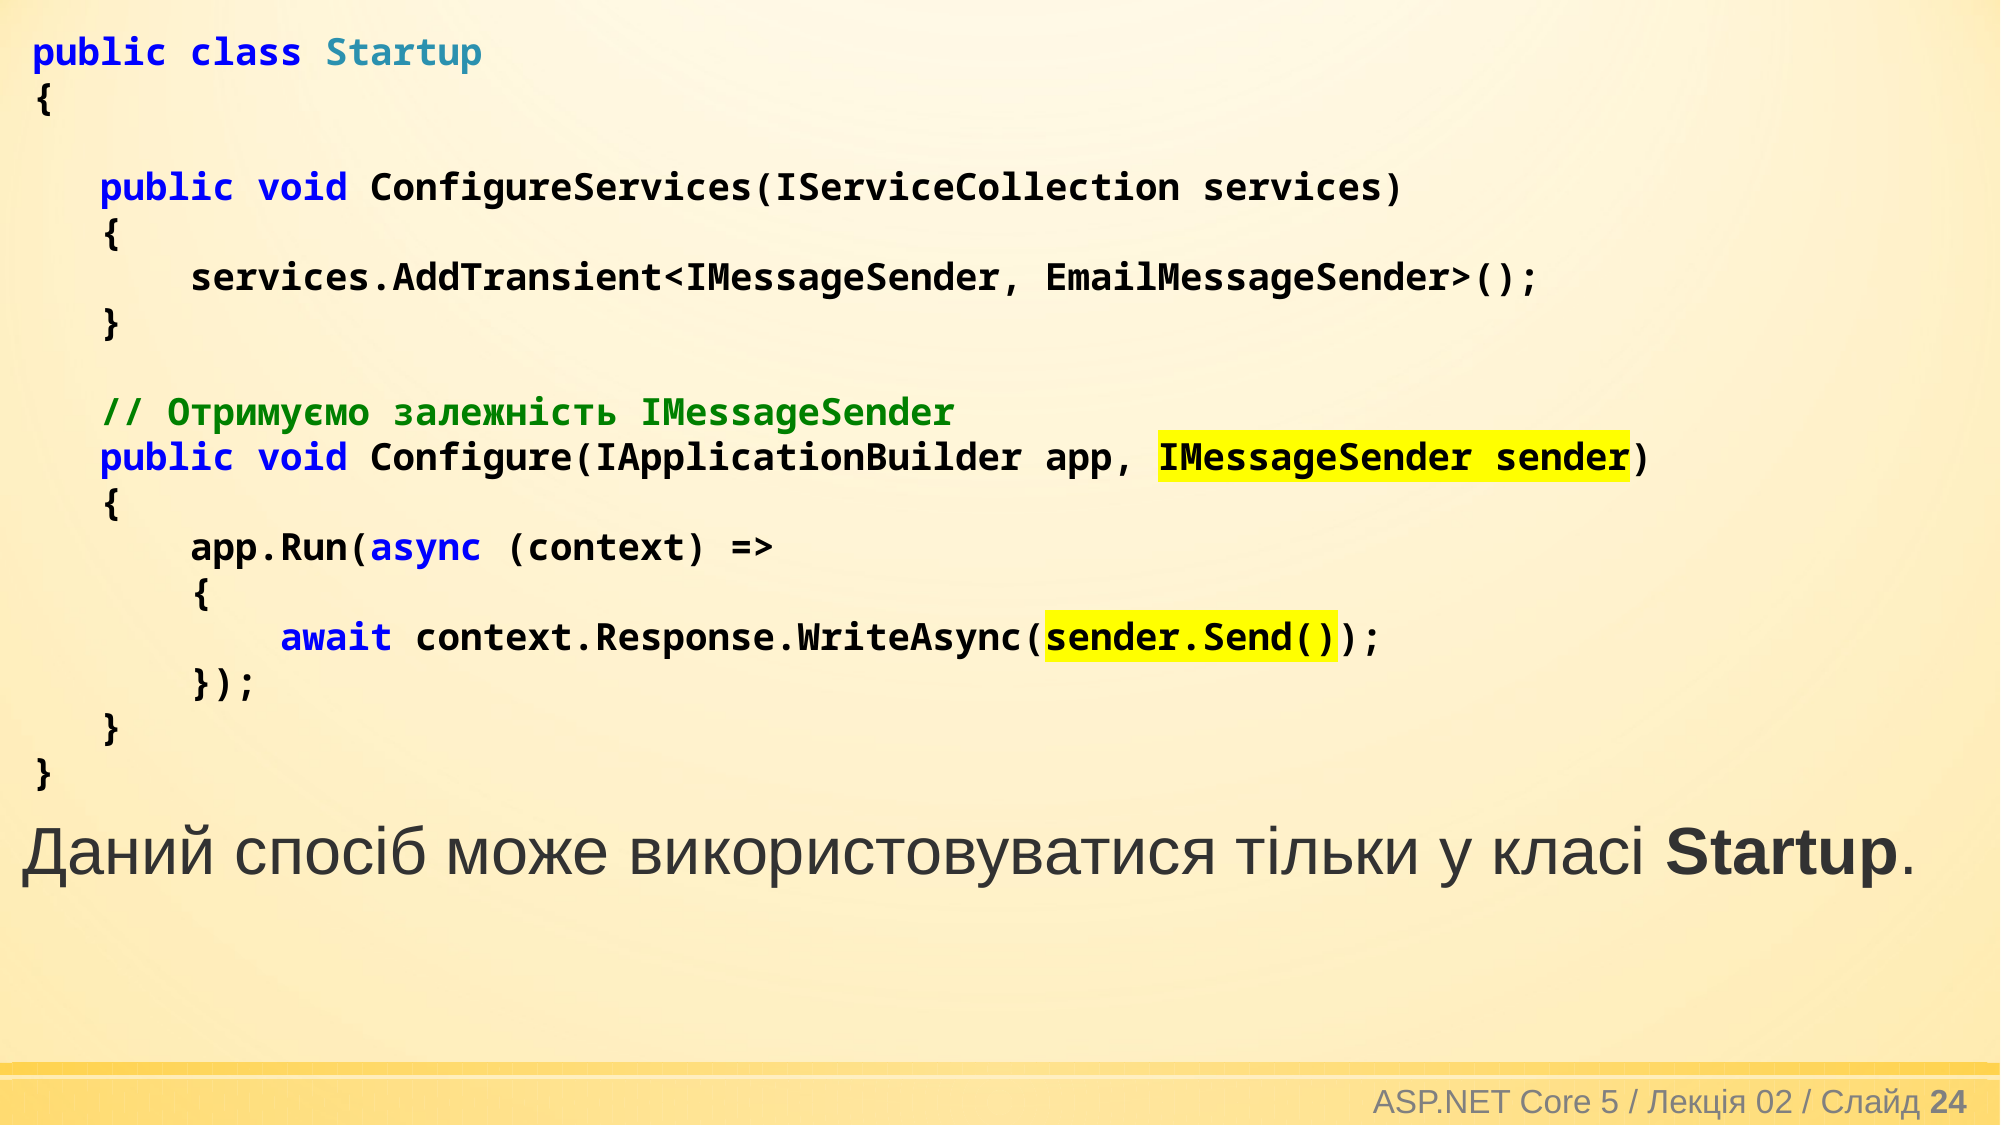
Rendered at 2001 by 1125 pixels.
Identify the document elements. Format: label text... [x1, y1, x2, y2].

text_box Даний спосіб може використовуватися тільки у класі Startup. [7, 800, 1982, 896]
text_box public class Startup { public void ConfigureServices(IServiceCollection services) { services.AddTransient<IMessageSender, EmailMessageSender>(); } // Отримуємо залежність IMessageSender public void Configure(IApplicationBuilder app, IMessageSender sender) { app.Run(async (context) => { await context.Response.WriteAsync(sender.Send()); }); } } [17, 20, 2000, 801]
picture [0, 0, 2001, 1125]
footer ASP.NET Core 5 / Лекція 02 / Слайд 24 [1101, 1080, 1982, 1120]
